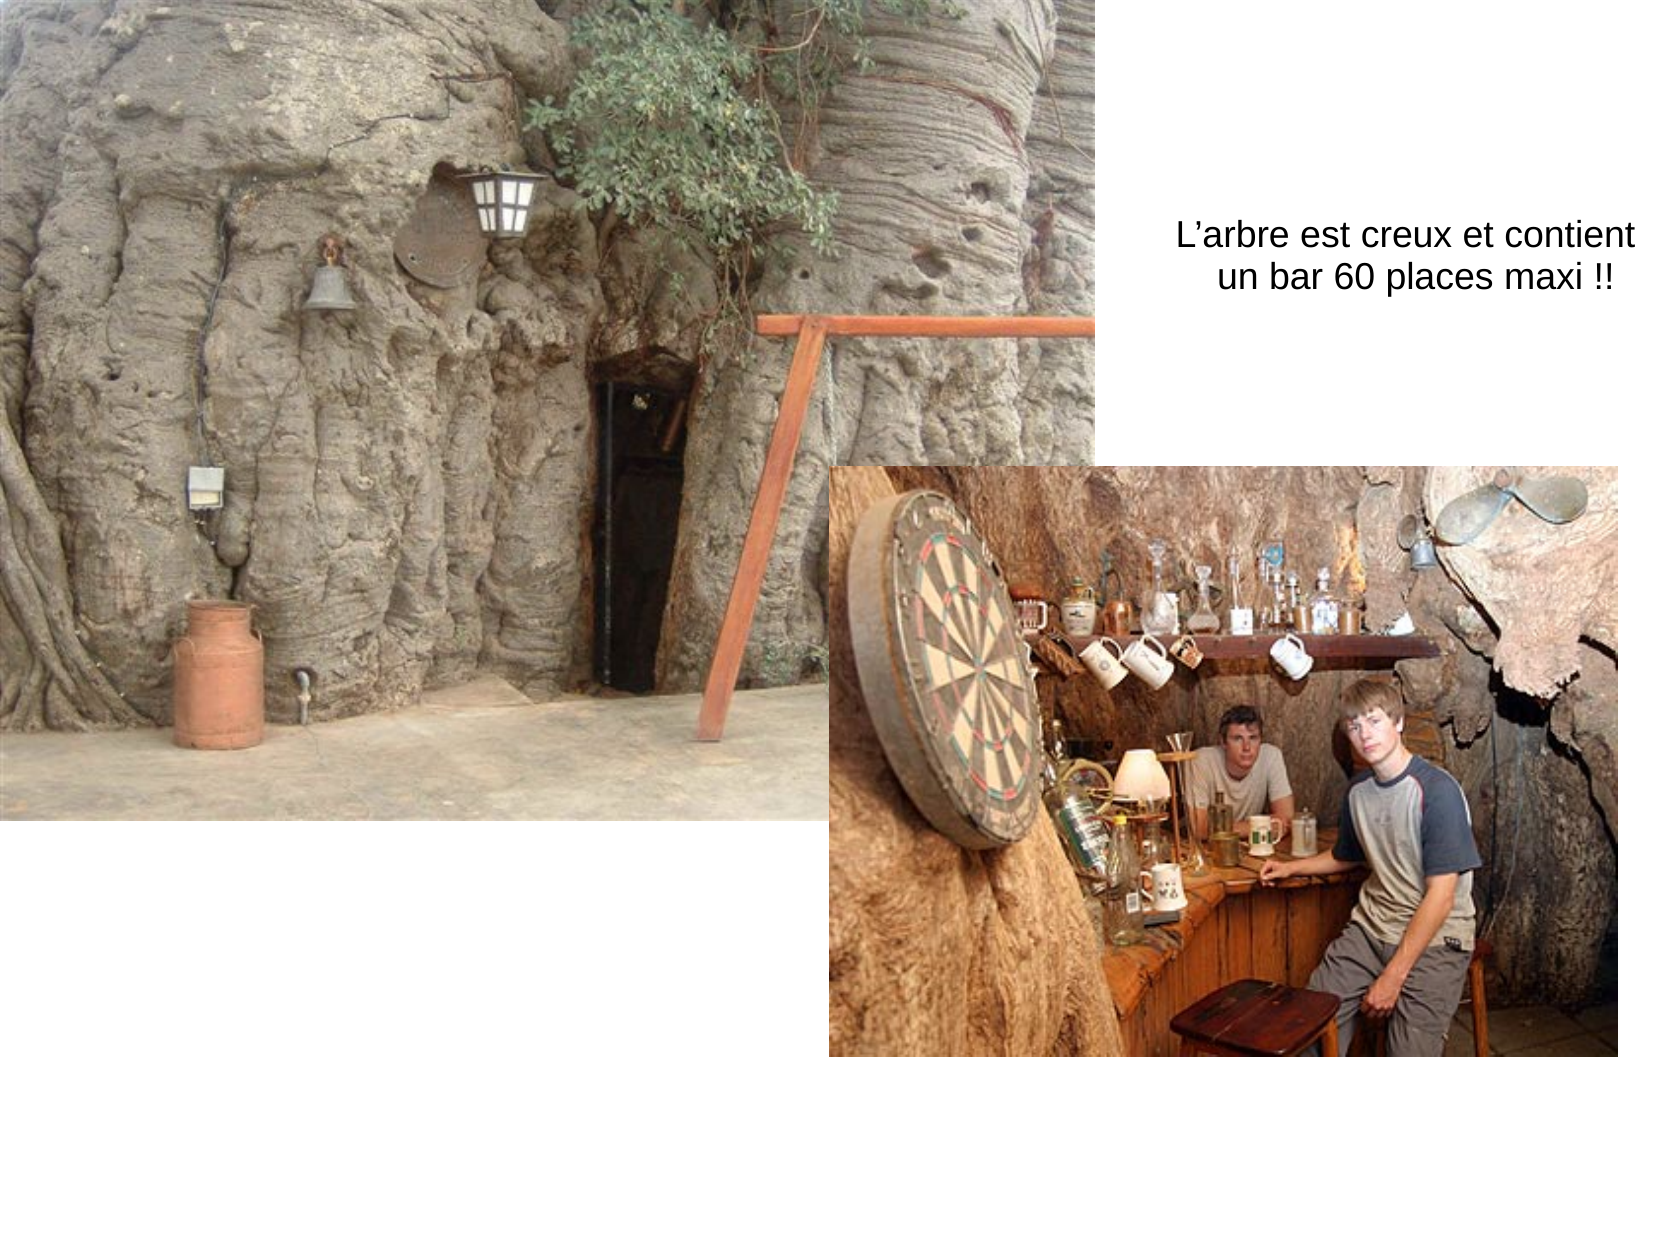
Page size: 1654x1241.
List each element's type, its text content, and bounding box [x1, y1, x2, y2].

text_box L’arbre est creux et contient un bar 60 places maxi !! [1157, 206, 1654, 305]
picture [0, 0, 1618, 1058]
